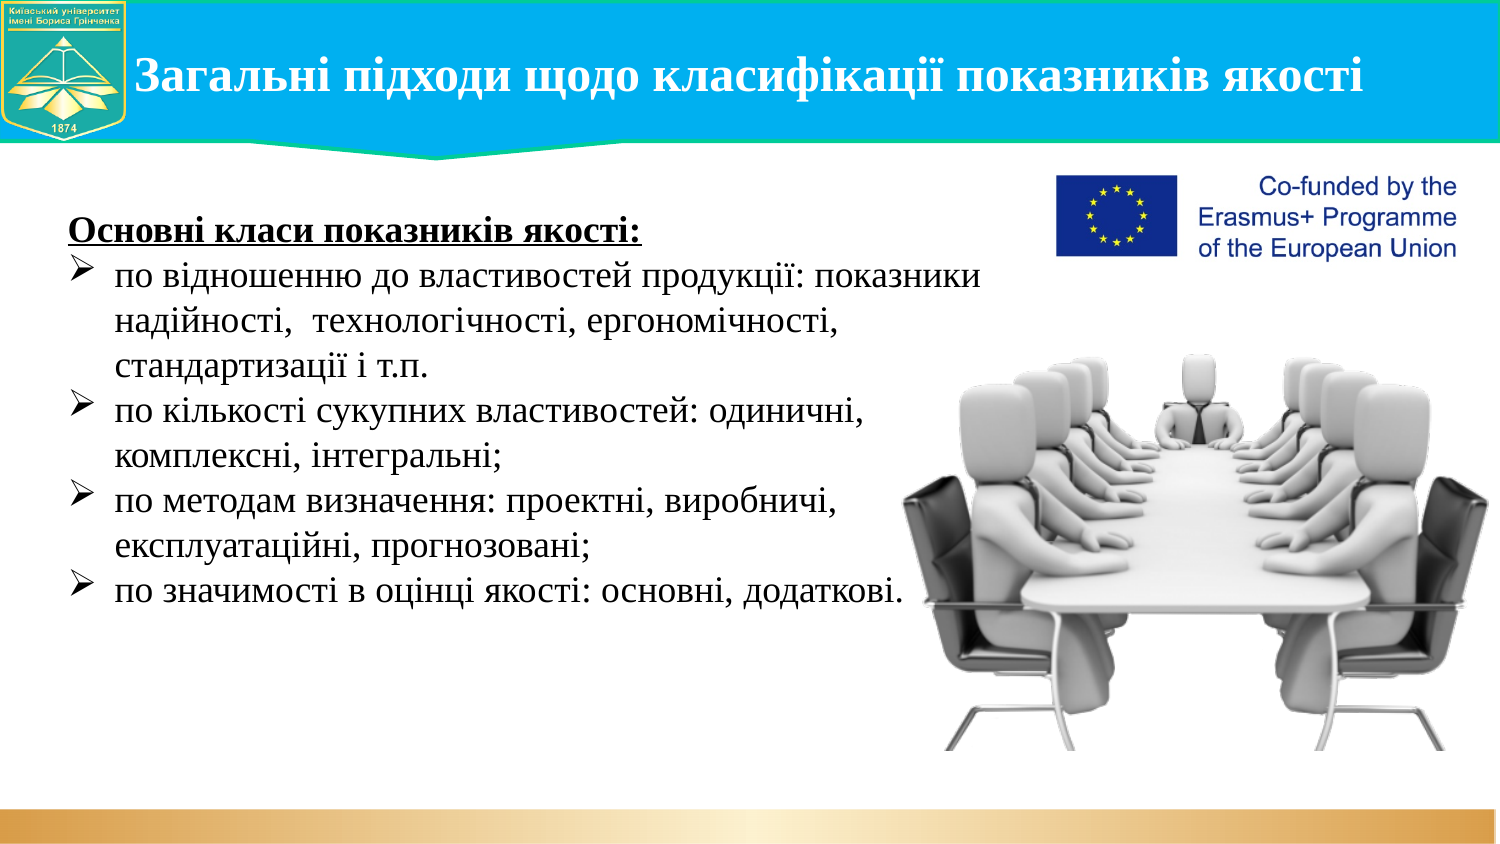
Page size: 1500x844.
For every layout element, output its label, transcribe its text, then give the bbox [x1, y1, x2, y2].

picture [1031, 152, 1477, 280]
text_box Загальні підходи щодо класифікації показників якості [126, 0, 1500, 161]
text_box Основні класи показників якості: по відношенню до властивостей продукції: показники надійності, технологічності, ергономічності, стандартизації і т.п. по кількості сукупних властивостей: одиничні, комплексні, інтегральні; по методам визначення: проектні, виробничі, експлуатаційні, прогнозовані; по значимості в оцінці якості: основні, додаткові. [53, 197, 1010, 618]
picture [1, 1, 127, 142]
picture [832, 340, 1500, 751]
picture [0, 809, 1497, 844]
